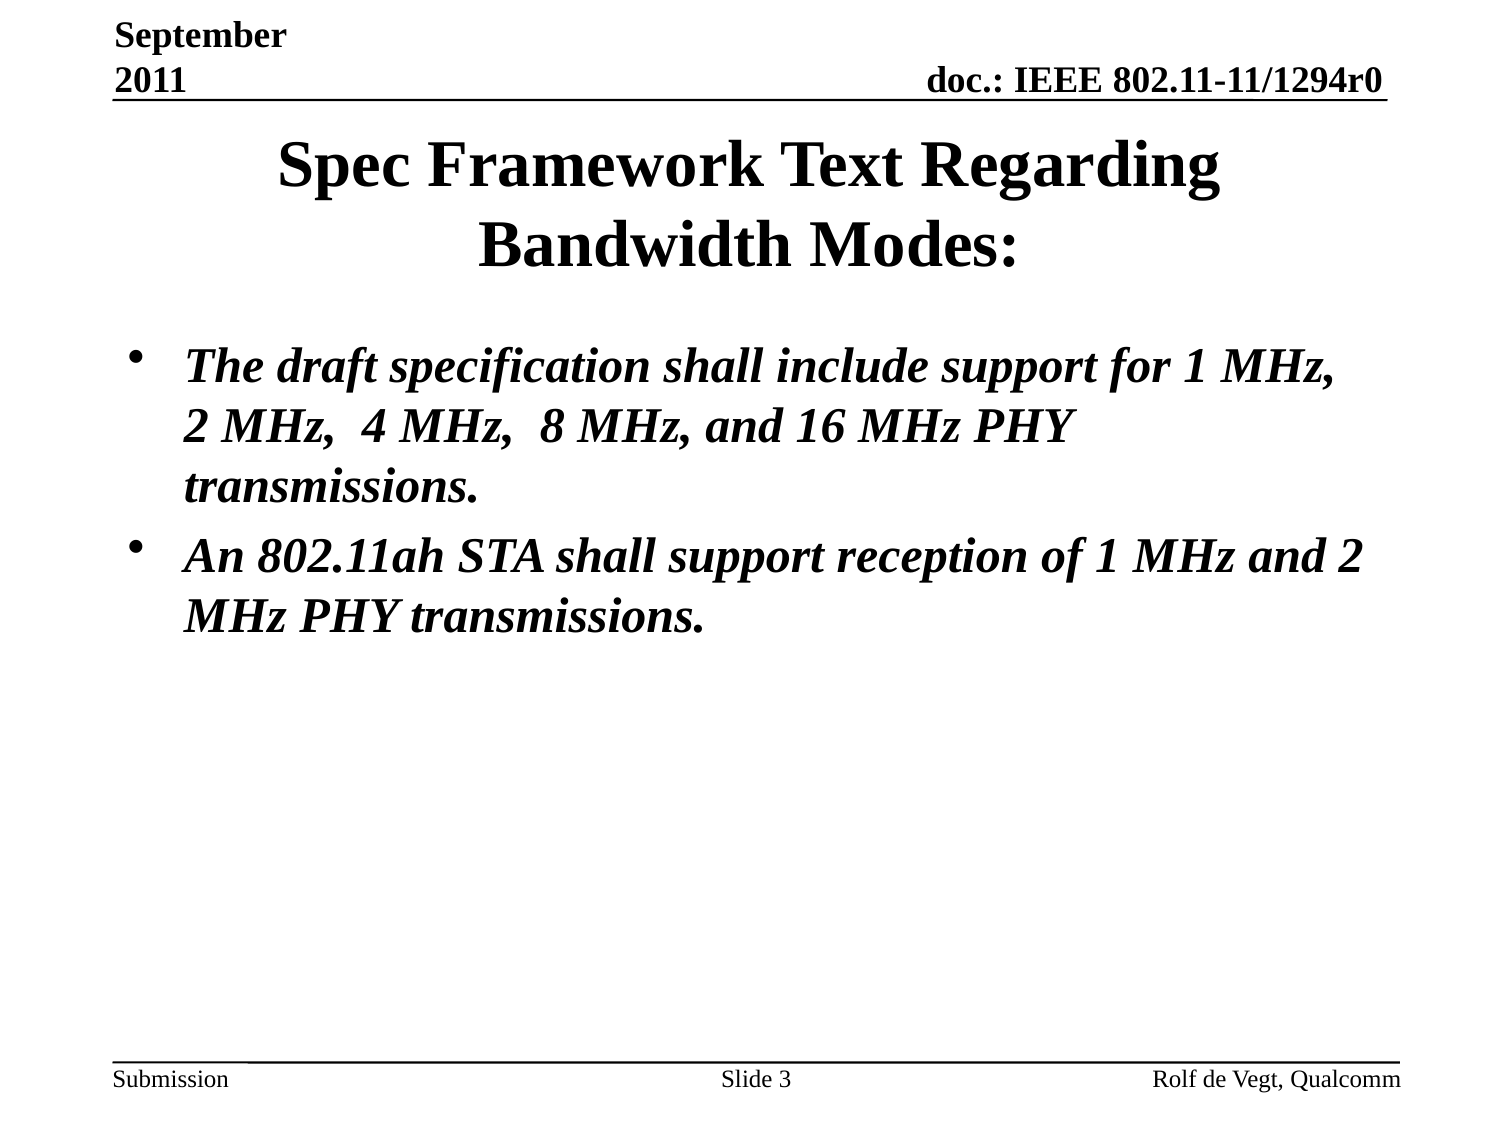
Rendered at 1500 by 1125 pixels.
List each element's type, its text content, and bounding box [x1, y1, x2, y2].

list The draft specification shall include support for 1 MHz, 2 MHz, 4 MHz, 8 MHz, and 16 MHz PHY transmissions. An 802.11ah STA shall support reception of 1 MHz and 2 MHz PHY transmissions. [112, 324, 1388, 1000]
title Spec Framework Text Regarding Bandwidth Modes: [112, 112, 1388, 288]
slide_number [114, 54, 333, 100]
slide_number Slide 3 [712, 1062, 800, 1093]
footer Rolf de Vegt, Qualcomm [1148, 1062, 1402, 1093]
